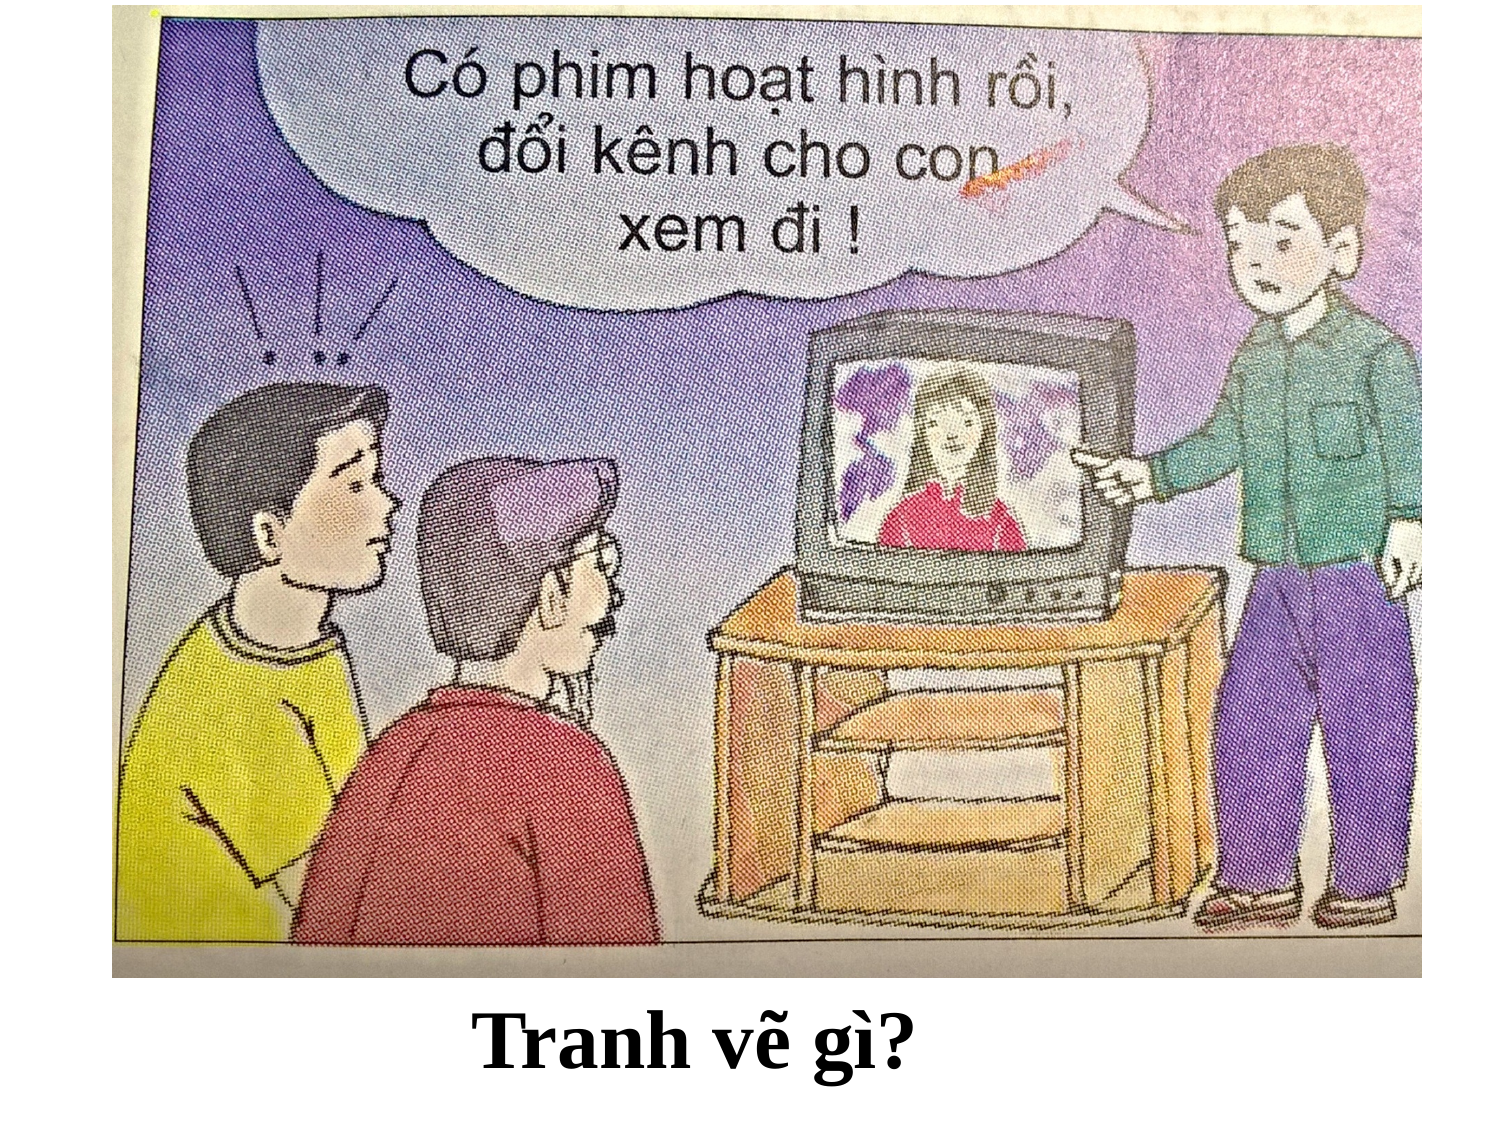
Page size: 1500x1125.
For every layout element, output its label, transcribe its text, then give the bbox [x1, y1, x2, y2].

picture [111, 5, 1422, 979]
text_box Tranh vẽ gì? [456, 986, 955, 1093]
